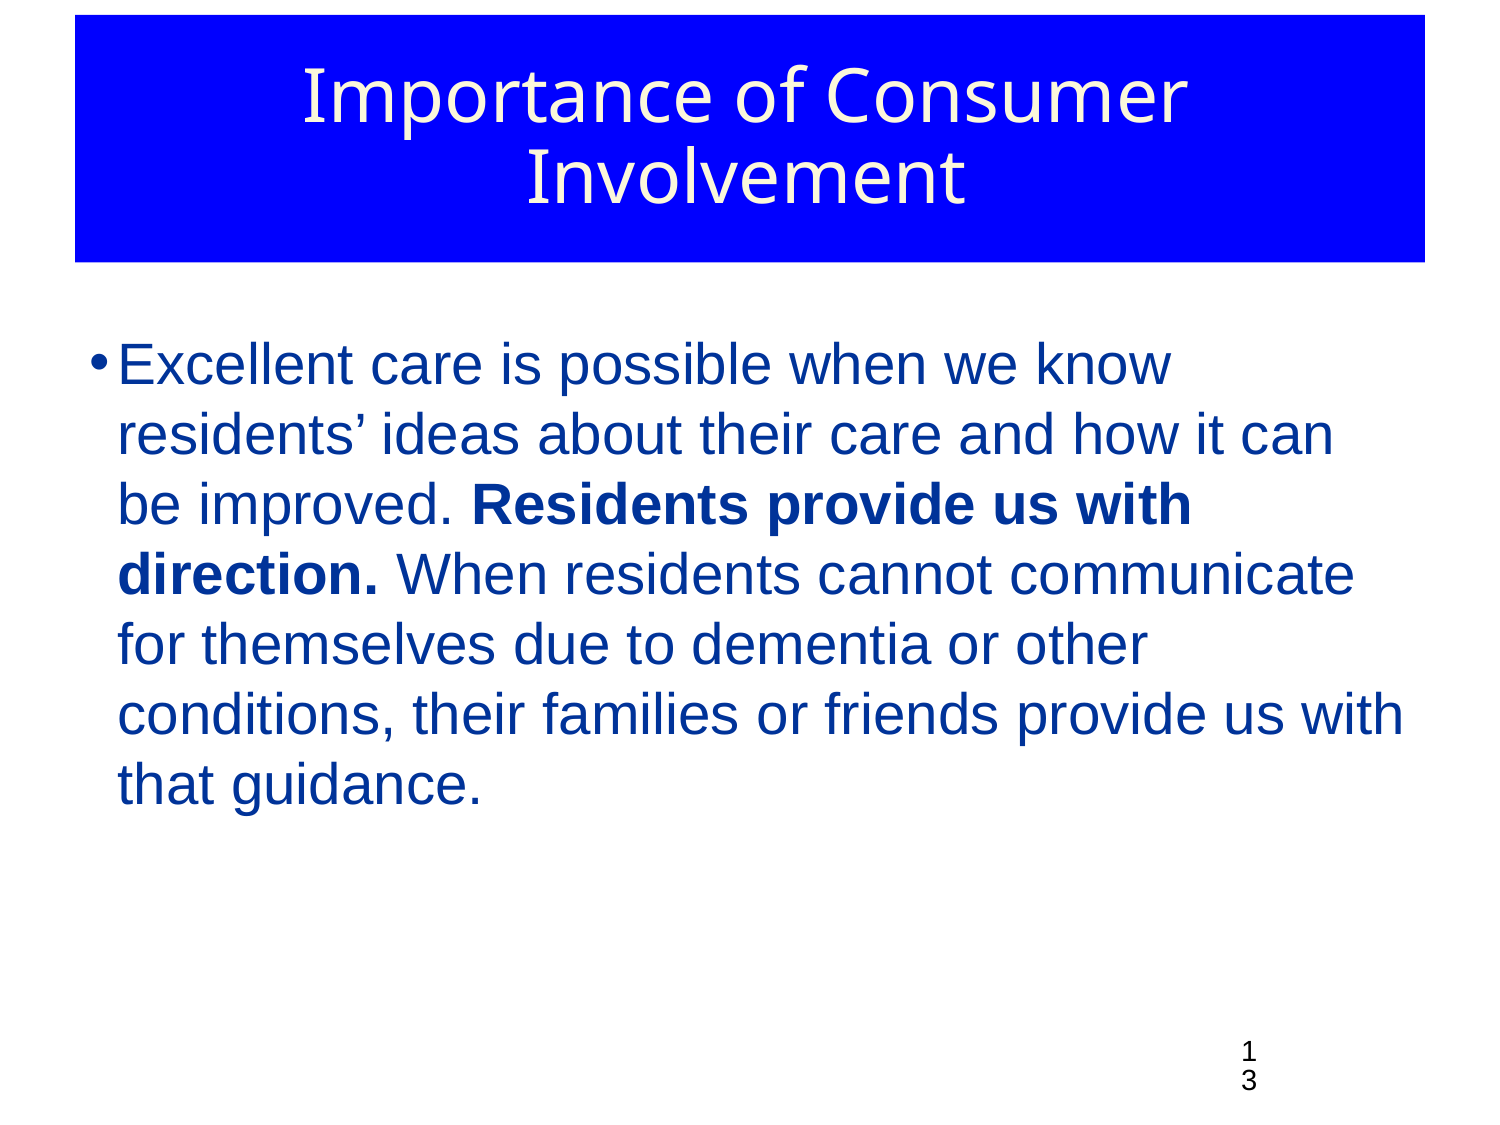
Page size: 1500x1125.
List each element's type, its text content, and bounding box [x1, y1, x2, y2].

slide_number 13 [1225, 1023, 1275, 1073]
title Importance of Consumer Involvement [75, 14, 1425, 263]
list Excellent care is possible when we know residents’ ideas about their care and how it can be improved. Residents provide us with direction. When residents cannot communicate for themselves due to dementia or other conditions, their families or friends provide us with that guidance. [75, 318, 1425, 1125]
